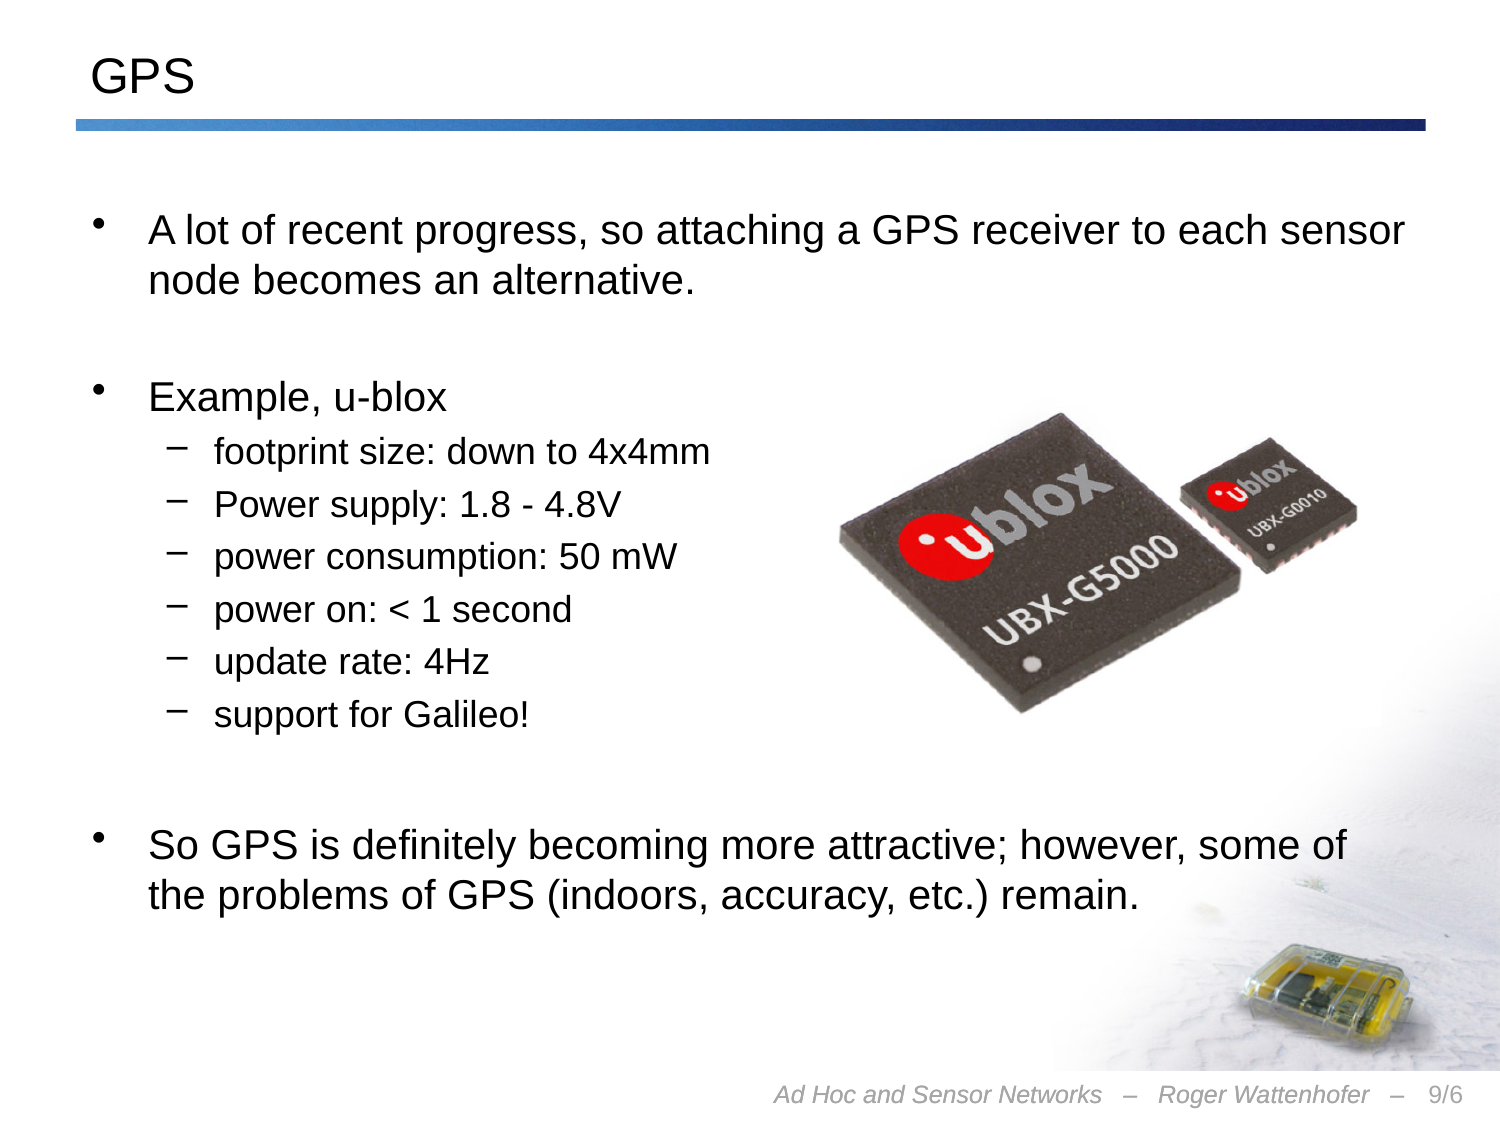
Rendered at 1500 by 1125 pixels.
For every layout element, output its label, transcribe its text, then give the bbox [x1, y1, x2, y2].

picture [1052, 566, 1500, 1071]
picture [75, 119, 1426, 131]
picture [816, 391, 1381, 727]
list A lot of recent progress, so attaching a GPS receiver to each sensor node becomes an alternative. Example, u-blox footprint size: down to 4x4mm Power supply: 1.8 - 4.8V power consumption: 50 mW power on: < 1 second update rate: 4Hz support for Galileo! So GPS is definitely becoming more attractive; however, some of the problems of GPS (indoors, accuracy, etc.) remain. [76, 136, 1424, 1013]
title GPS [74, 32, 1426, 114]
